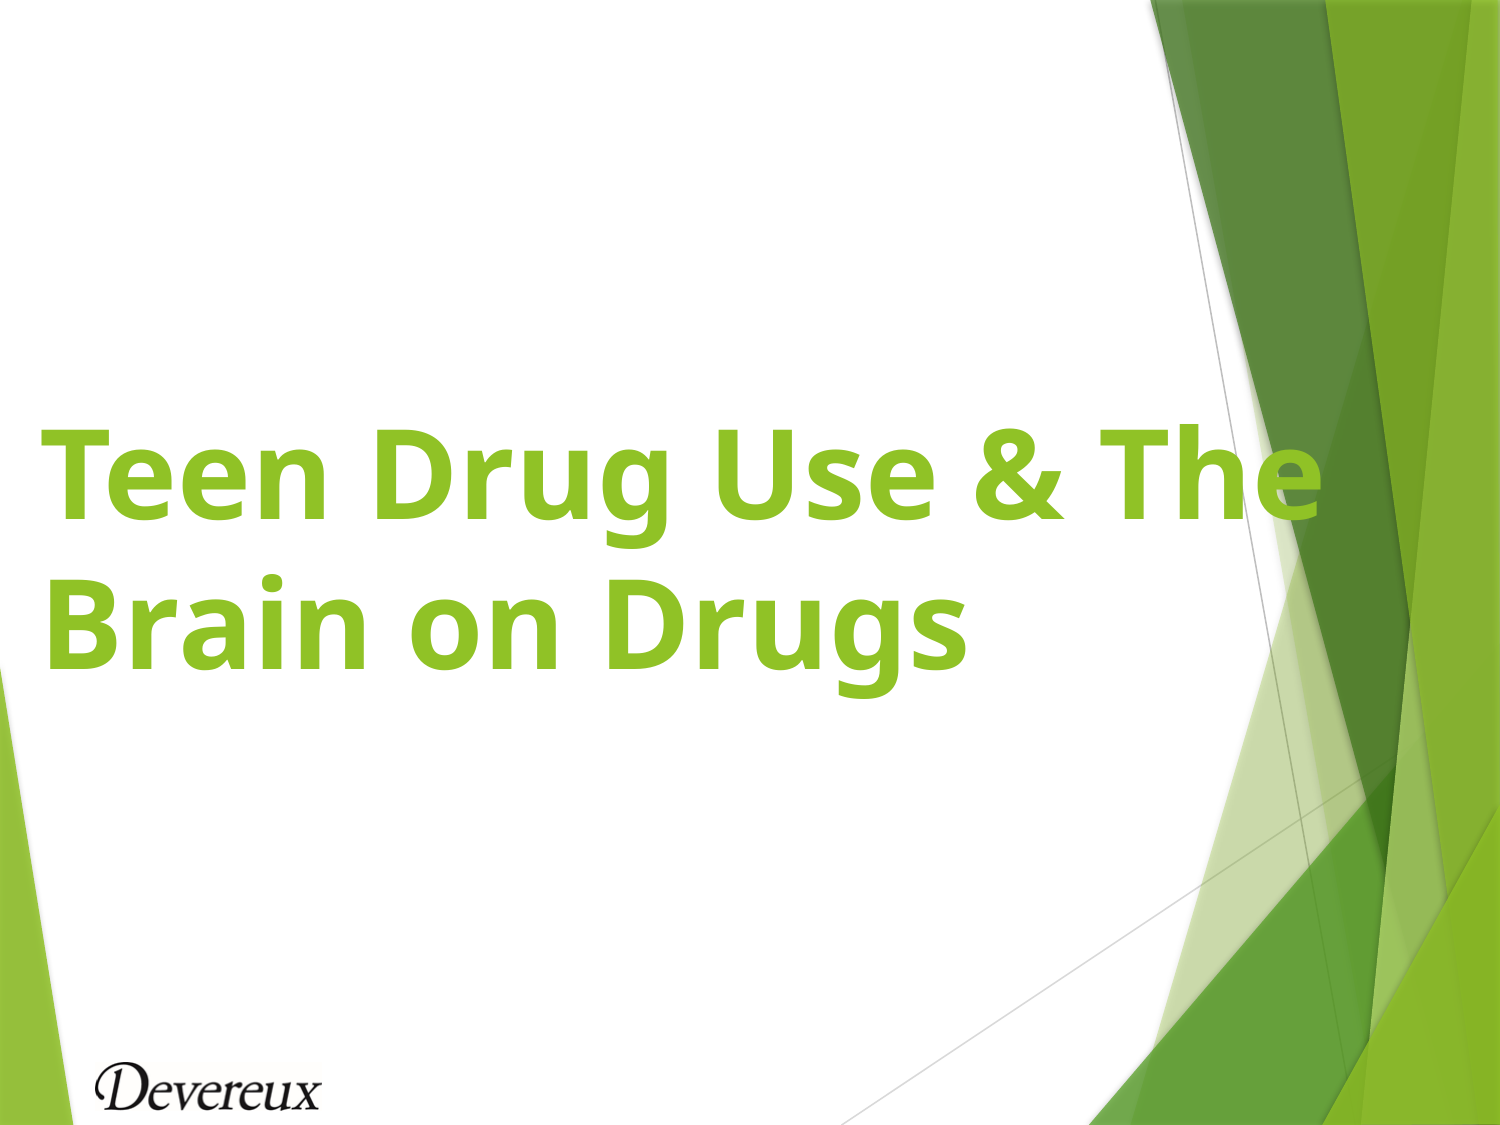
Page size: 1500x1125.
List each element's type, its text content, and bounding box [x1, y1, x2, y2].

title Teen Drug Use & The Brain on Drugs [24, 387, 1375, 700]
picture [95, 1061, 323, 1112]
